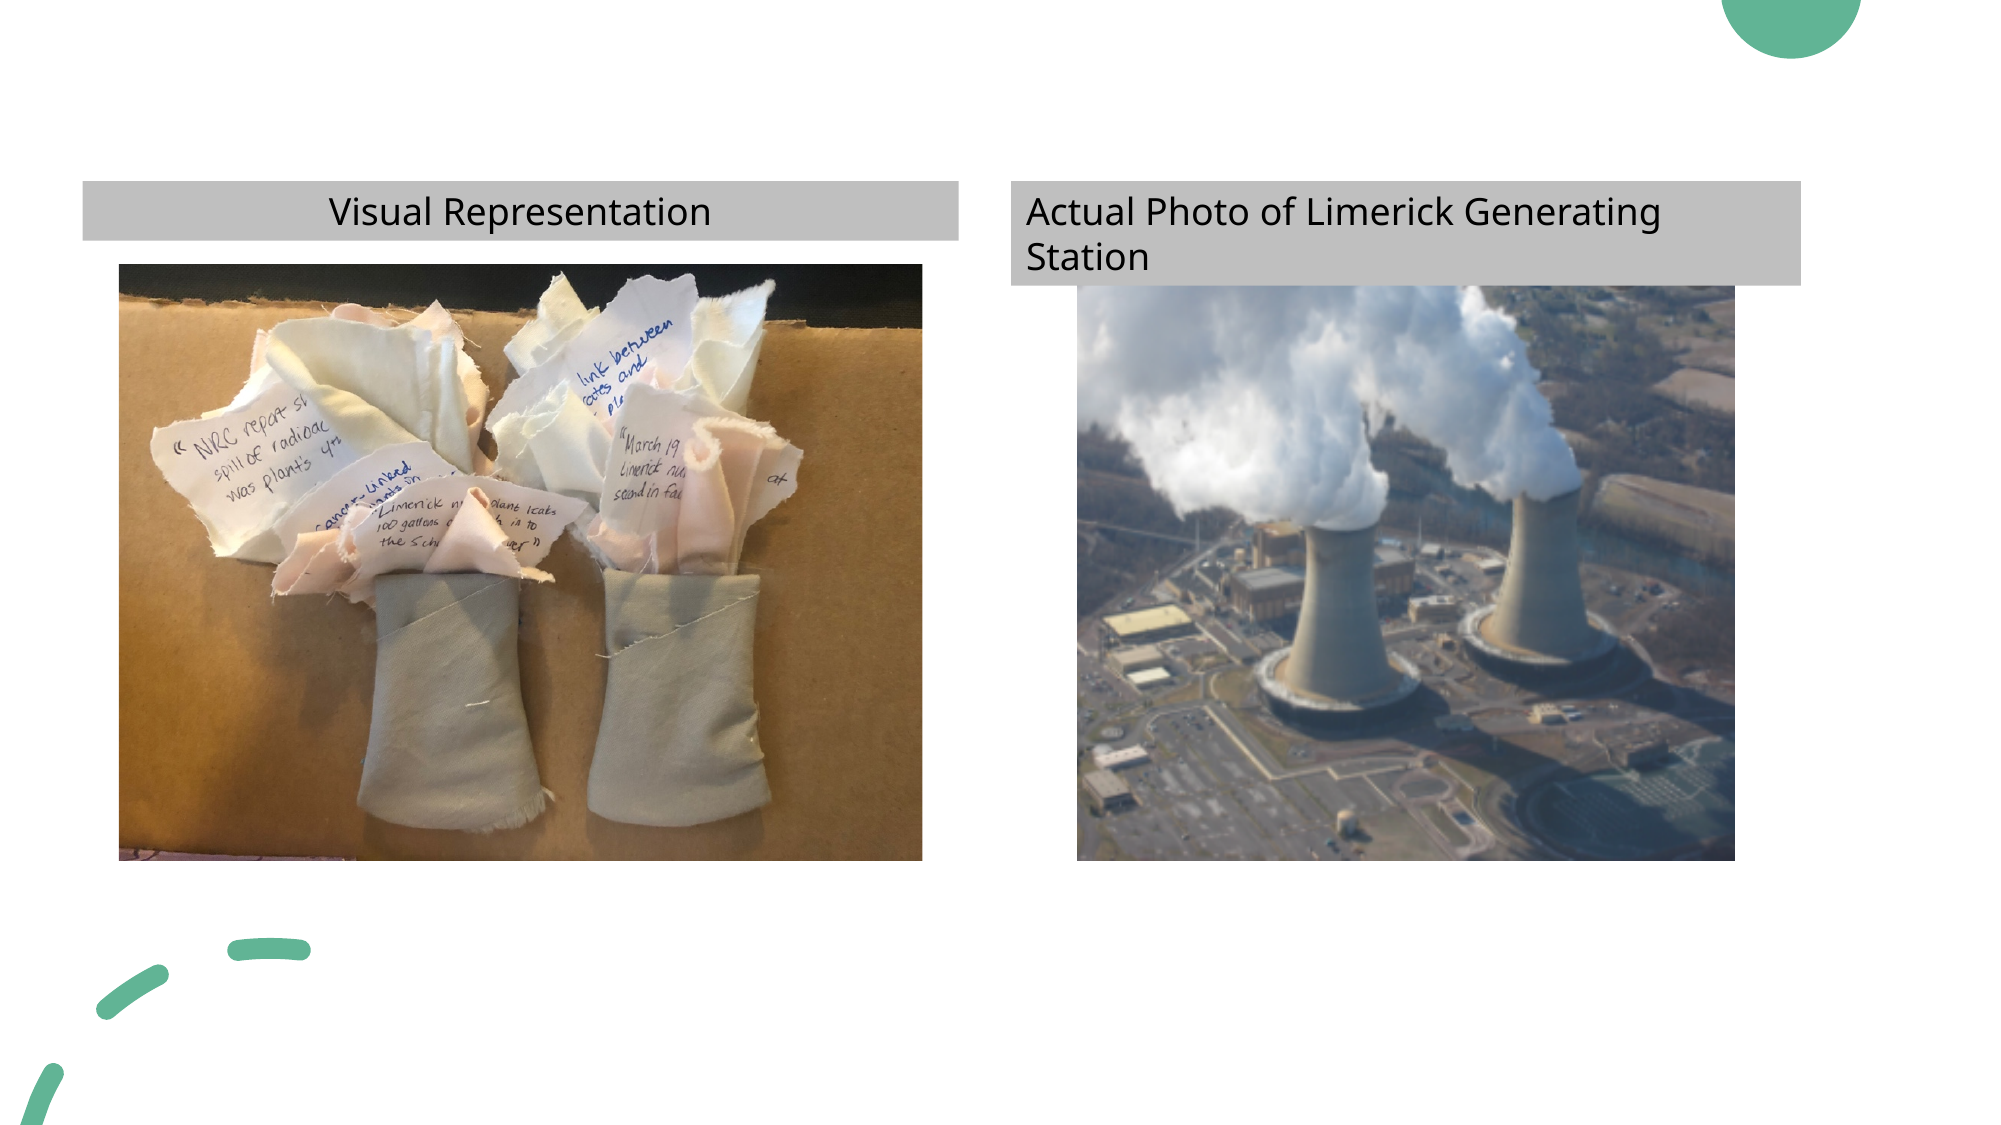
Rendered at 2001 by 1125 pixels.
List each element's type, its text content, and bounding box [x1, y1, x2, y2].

picture [1077, 264, 1735, 861]
picture [118, 264, 923, 861]
text_box Actual Photo of Limerick Generating Station [1011, 181, 1801, 286]
text_box Visual Representation [82, 181, 959, 241]
